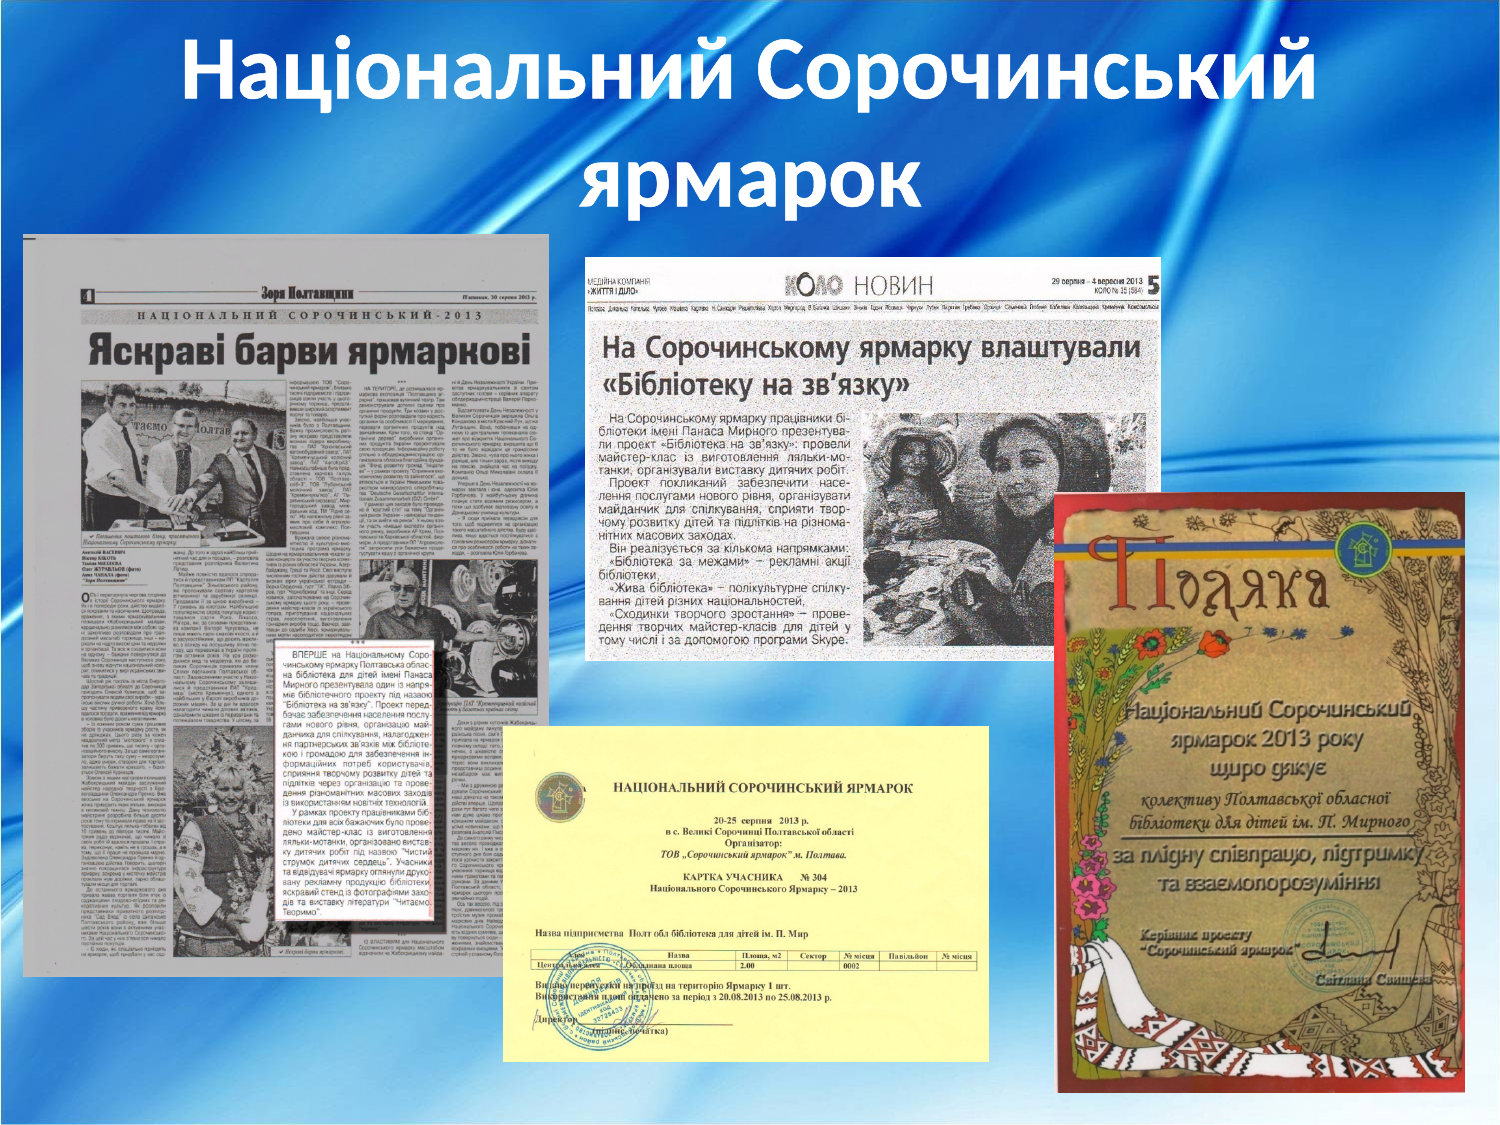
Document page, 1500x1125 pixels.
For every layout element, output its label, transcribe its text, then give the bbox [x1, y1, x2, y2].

title Національний Сорочинський ярмарок [75, 0, 1425, 233]
picture [0, 0, 1500, 1125]
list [23, 234, 549, 977]
